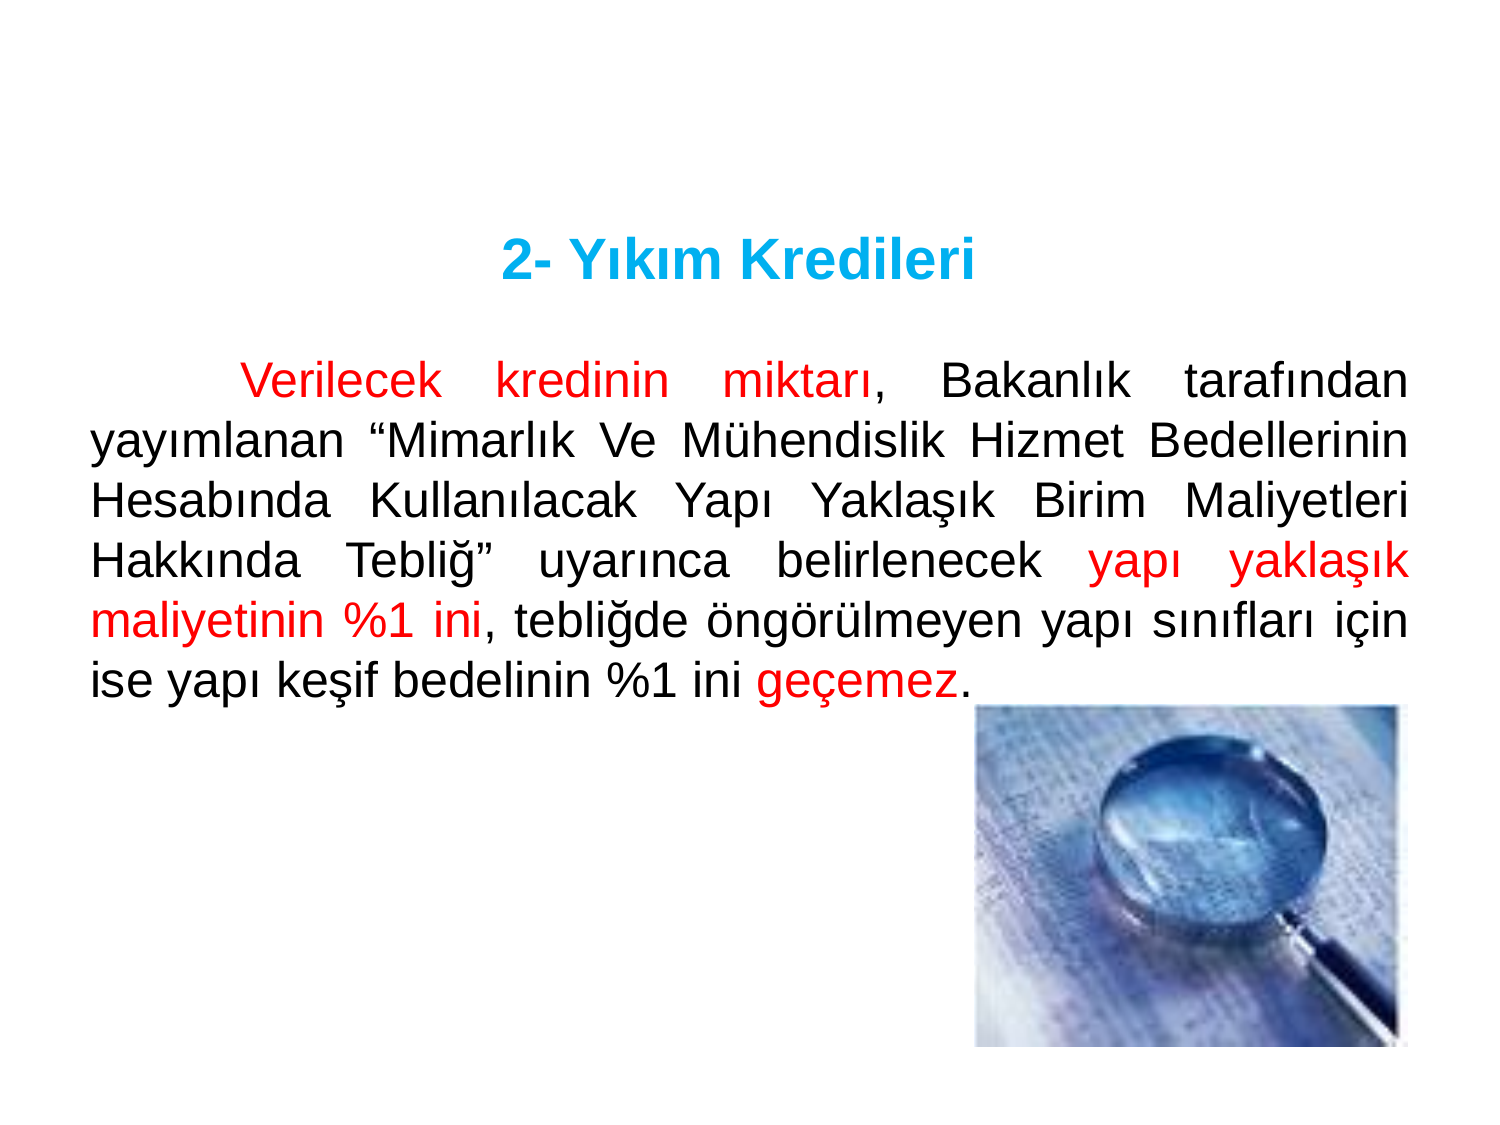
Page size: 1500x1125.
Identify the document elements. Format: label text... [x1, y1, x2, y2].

title 2- Yıkım Kredileri [194, 162, 1284, 339]
list Verilecek kredinin miktarı, Bakanlık tarafından yayımlanan “Mimarlık Ve Mühendislik Hizmet Bedellerinin Hesabında Kullanılacak Yapı Yaklaşık Birim Maliyetleri Hakkında Tebliğ” uyarınca belirlenecek yapı yaklaşık maliyetinin %1 ini, tebliğde öngörülmeyen yapı sınıfları için ise yapı keşif bedelinin %1 ini geçemez. [75, 339, 1425, 1083]
picture [974, 703, 1409, 1048]
